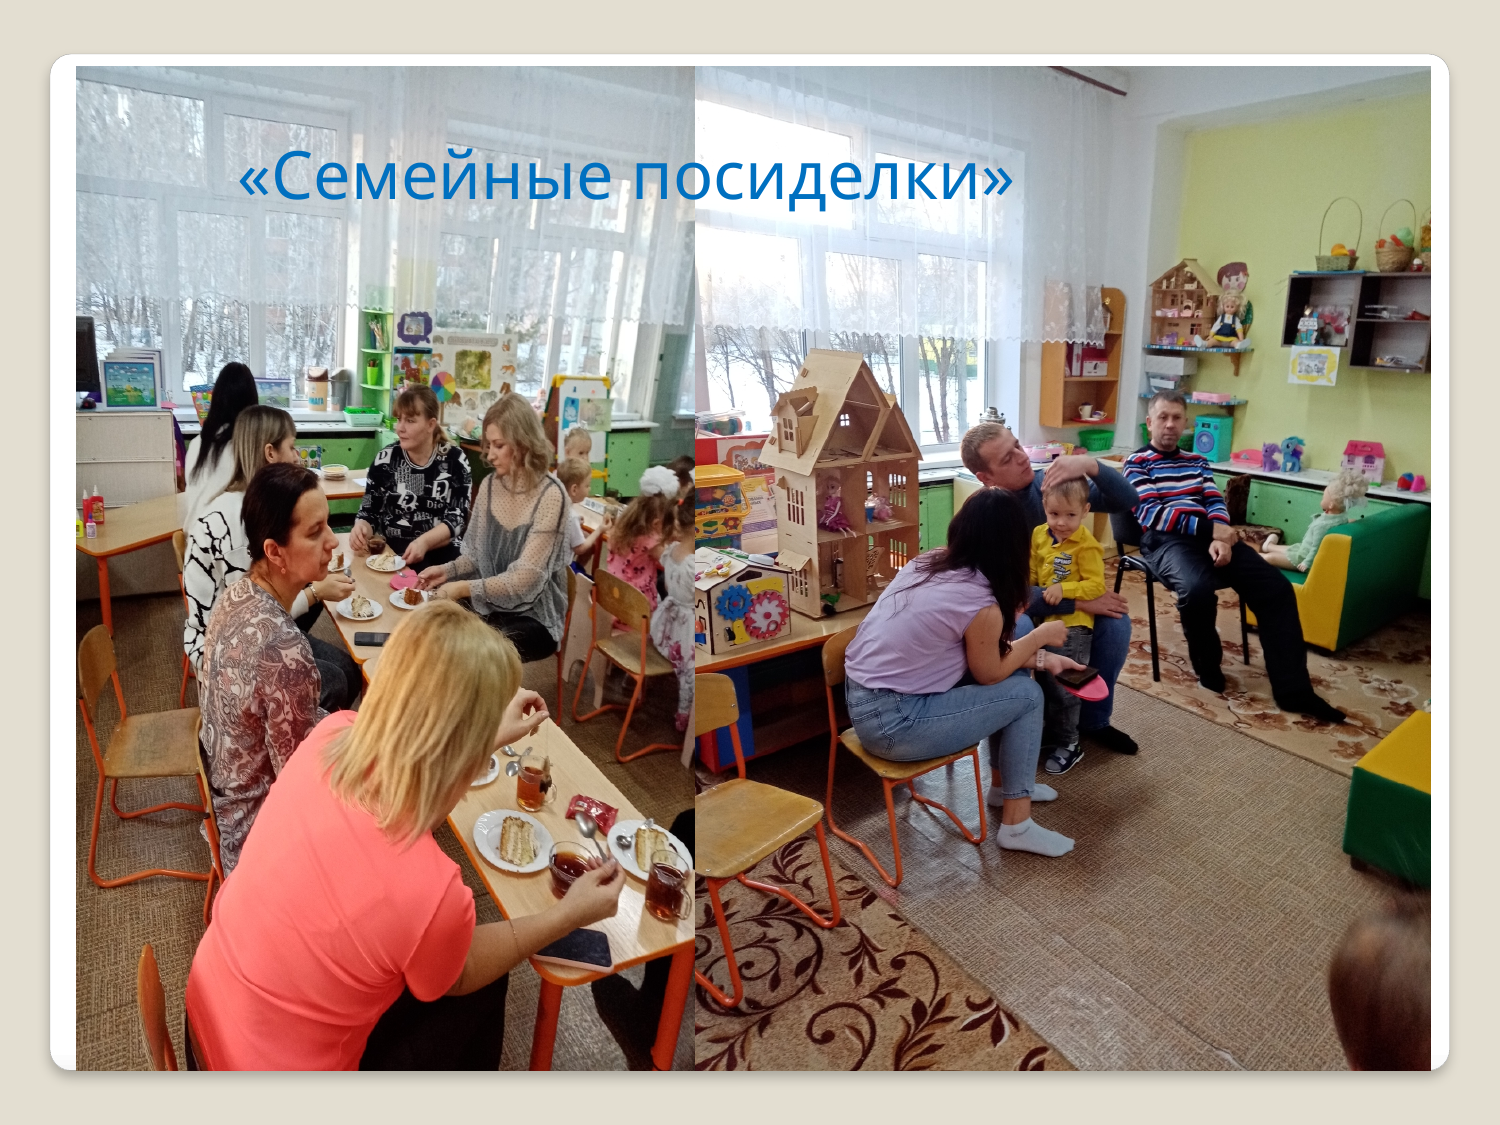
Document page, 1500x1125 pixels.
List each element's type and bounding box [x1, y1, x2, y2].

picture [76, 66, 1431, 1071]
